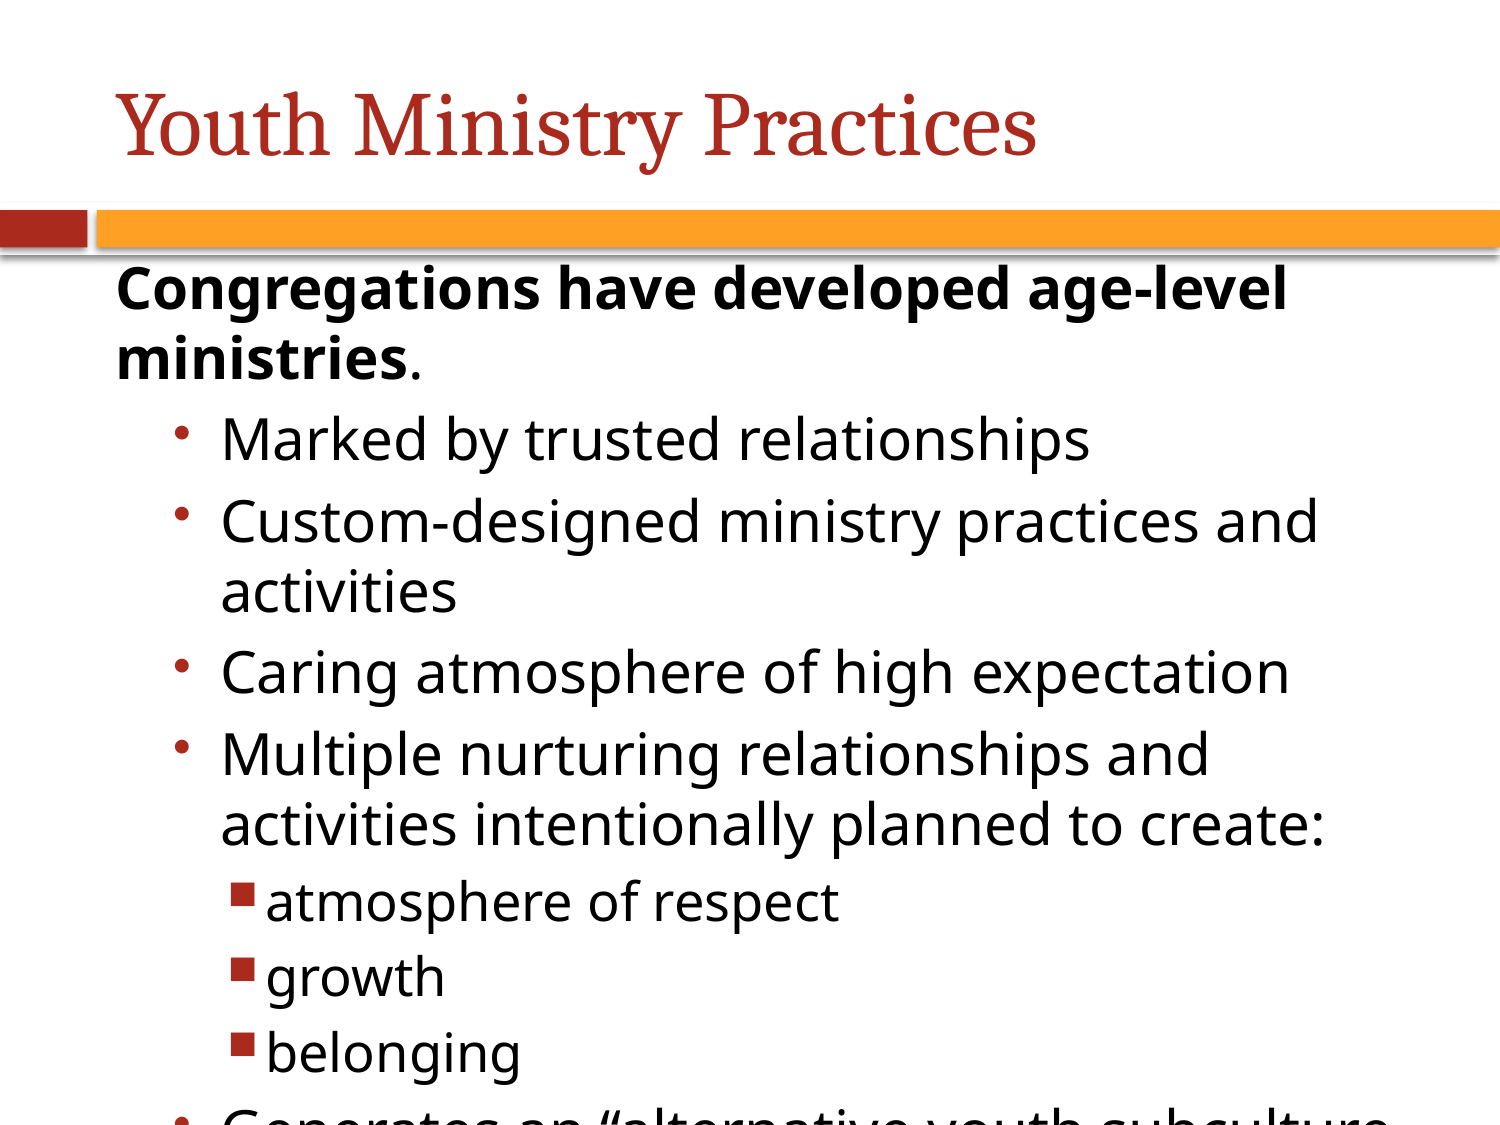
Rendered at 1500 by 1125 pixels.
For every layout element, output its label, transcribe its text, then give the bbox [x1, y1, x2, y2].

list Congregations have developed age-level ministries. Marked by trusted relationships Custom-designed ministry practices and activities Caring atmosphere of high expectation Multiple nurturing relationships and activities intentionally planned to create: atmosphere of respect growth belonging Generates an “alternative youth subculture [100, 243, 1438, 1115]
title Youth Ministry Practices [100, 37, 1438, 200]
